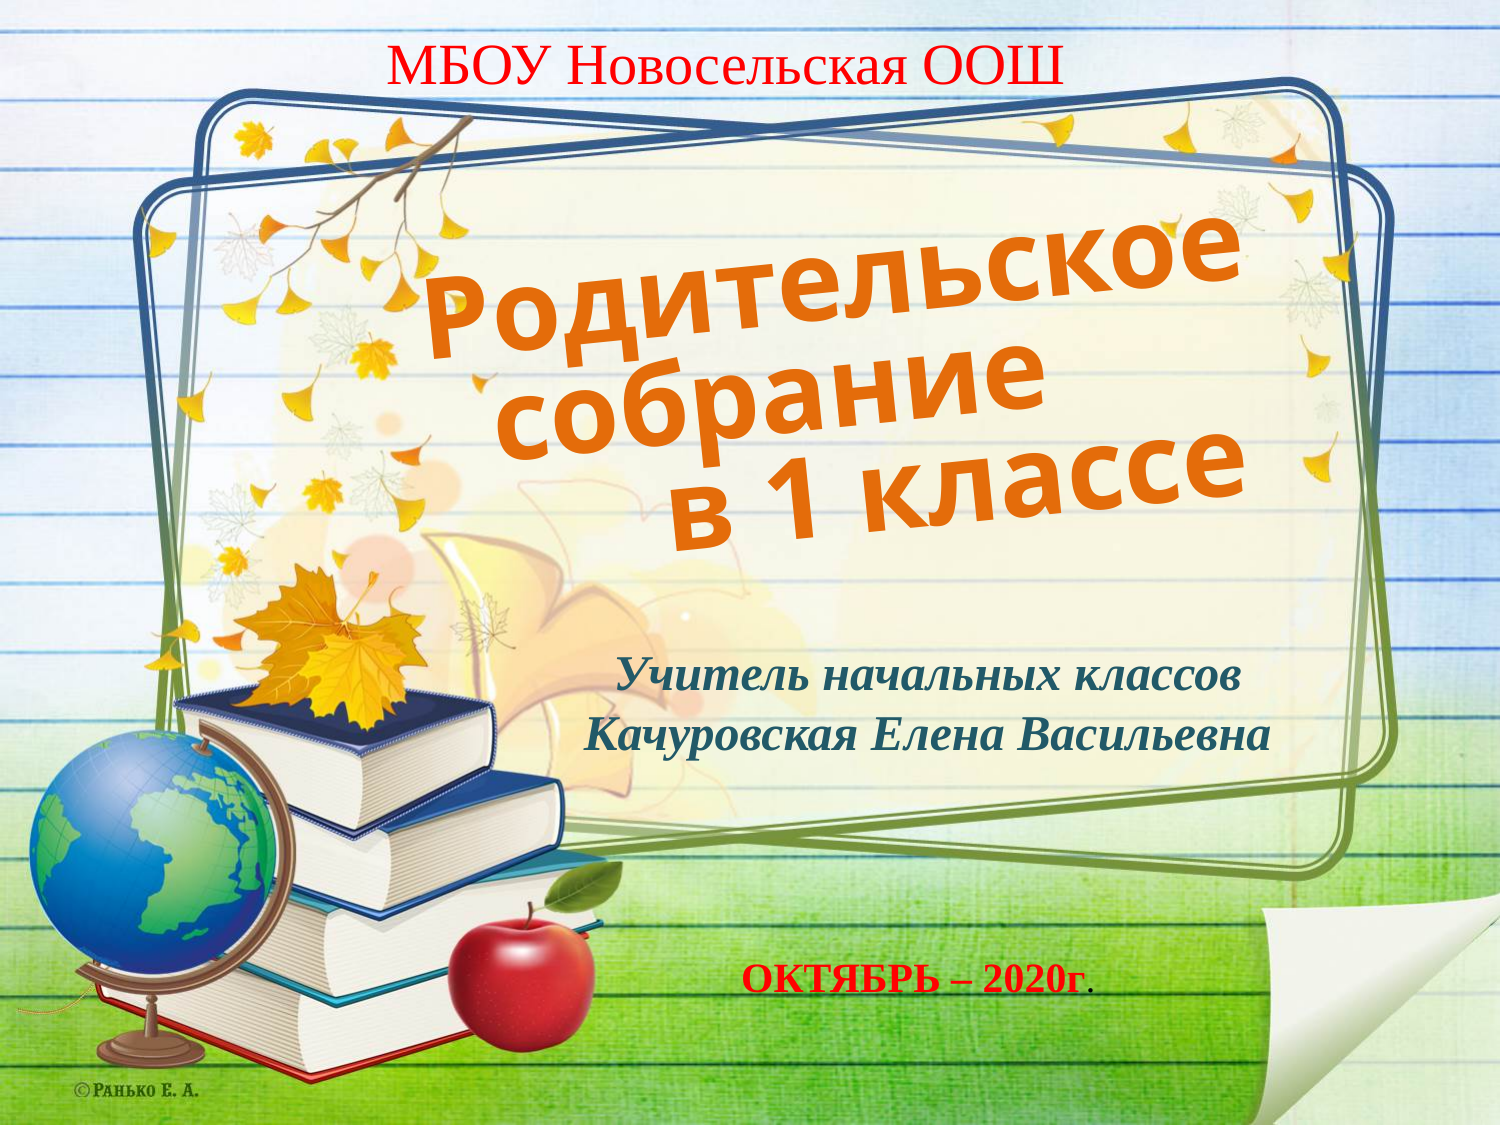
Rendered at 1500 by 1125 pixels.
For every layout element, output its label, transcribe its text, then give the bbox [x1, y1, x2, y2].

text_box Родительское собрание в 1 классе [383, 208, 1305, 580]
subtitle Учитель начальных классов Качуровская Елена Васильевна [549, 633, 1307, 906]
picture [0, 0, 1500, 1125]
text_box МБОУ Новосельская ООШ [177, 19, 1276, 104]
text_box ОКТЯБРЬ – 2020г. [726, 943, 1117, 1008]
